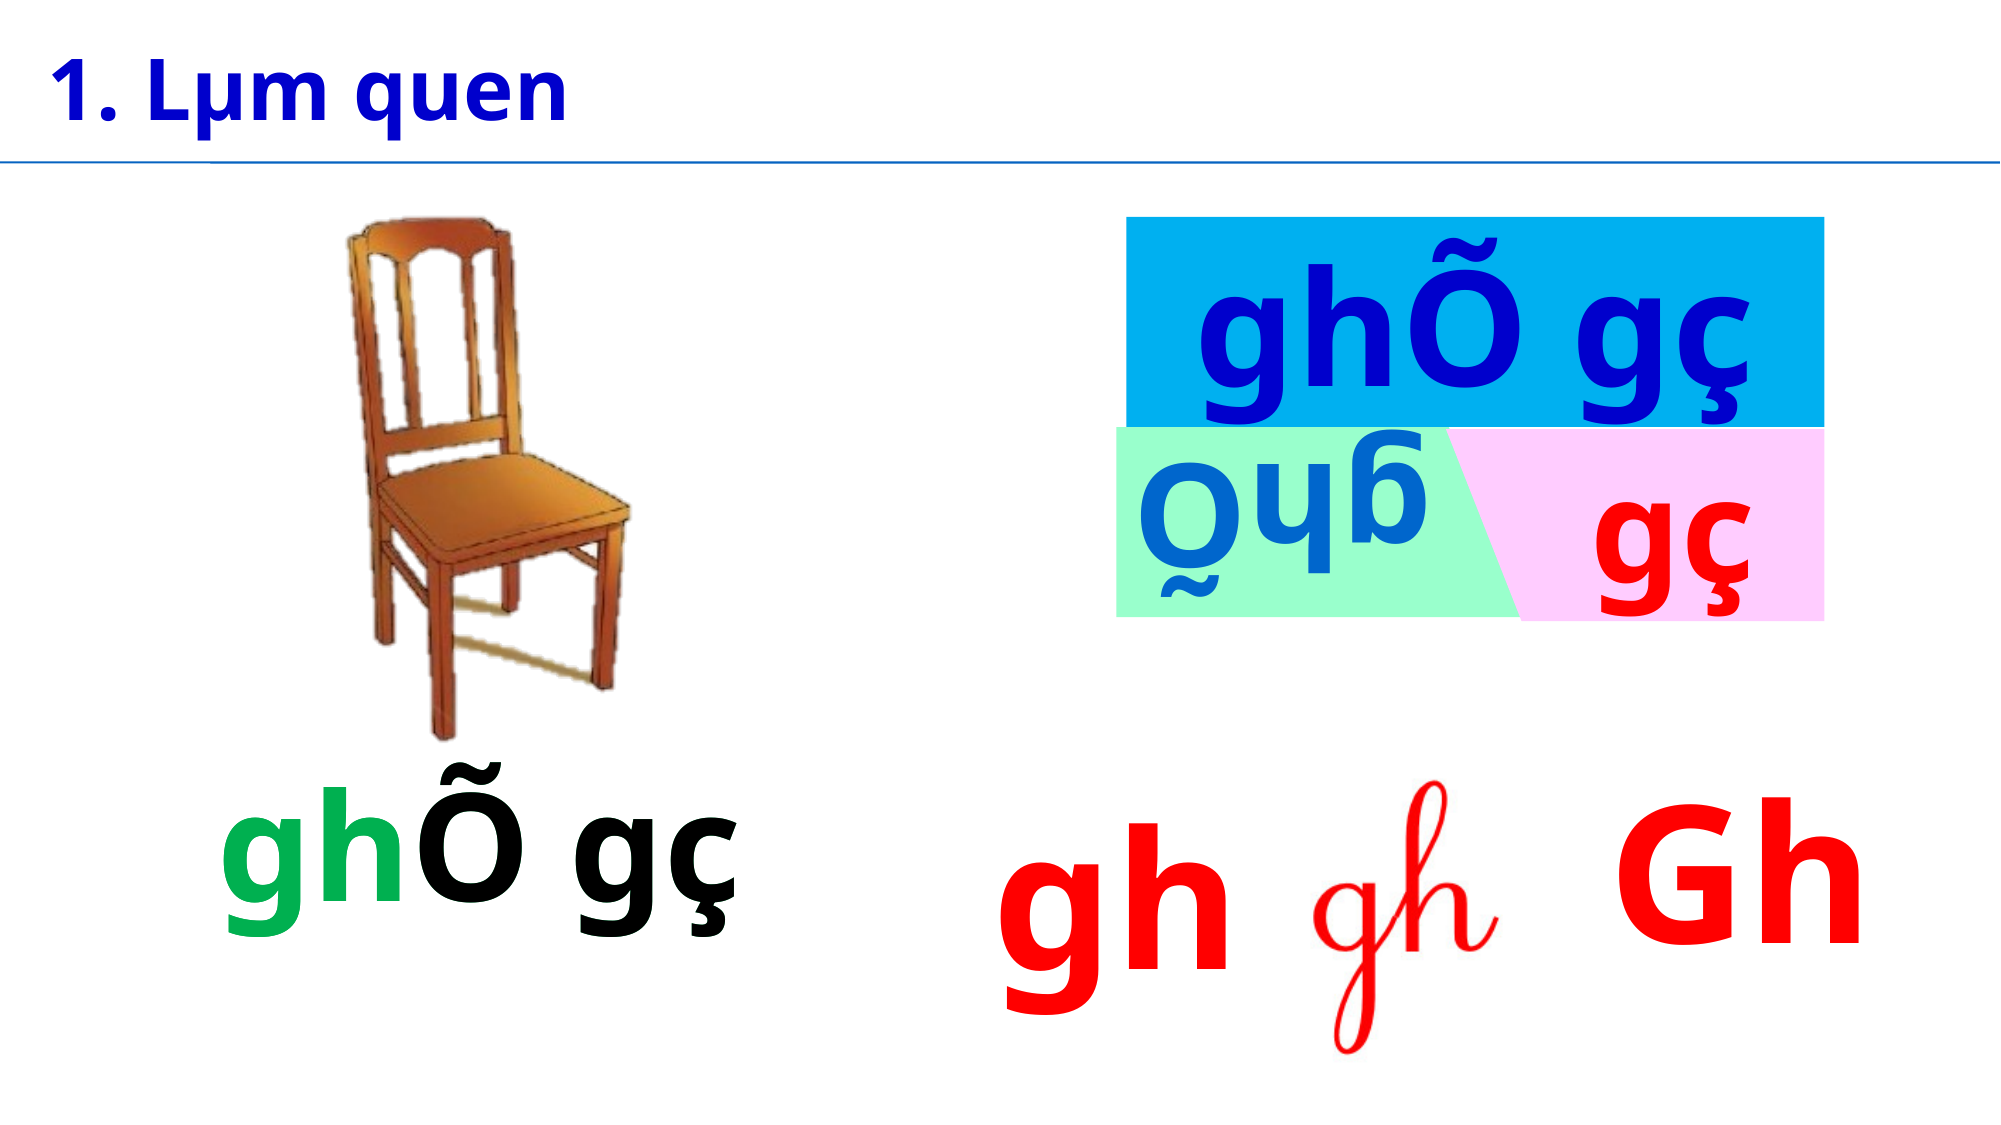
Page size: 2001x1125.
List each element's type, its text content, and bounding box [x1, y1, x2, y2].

text_box gh [949, 767, 1253, 1018]
text_box gç [1445, 429, 1825, 622]
text_box ghÕ [1116, 427, 1519, 618]
picture [252, 165, 715, 778]
text_box ghÕ gç [1125, 216, 1825, 428]
picture [1253, 756, 1575, 1078]
text_box Gh [1574, 741, 1908, 991]
text_box ghÕ gç [97, 741, 863, 941]
text_box 1. Lµm quen [28, 25, 667, 147]
